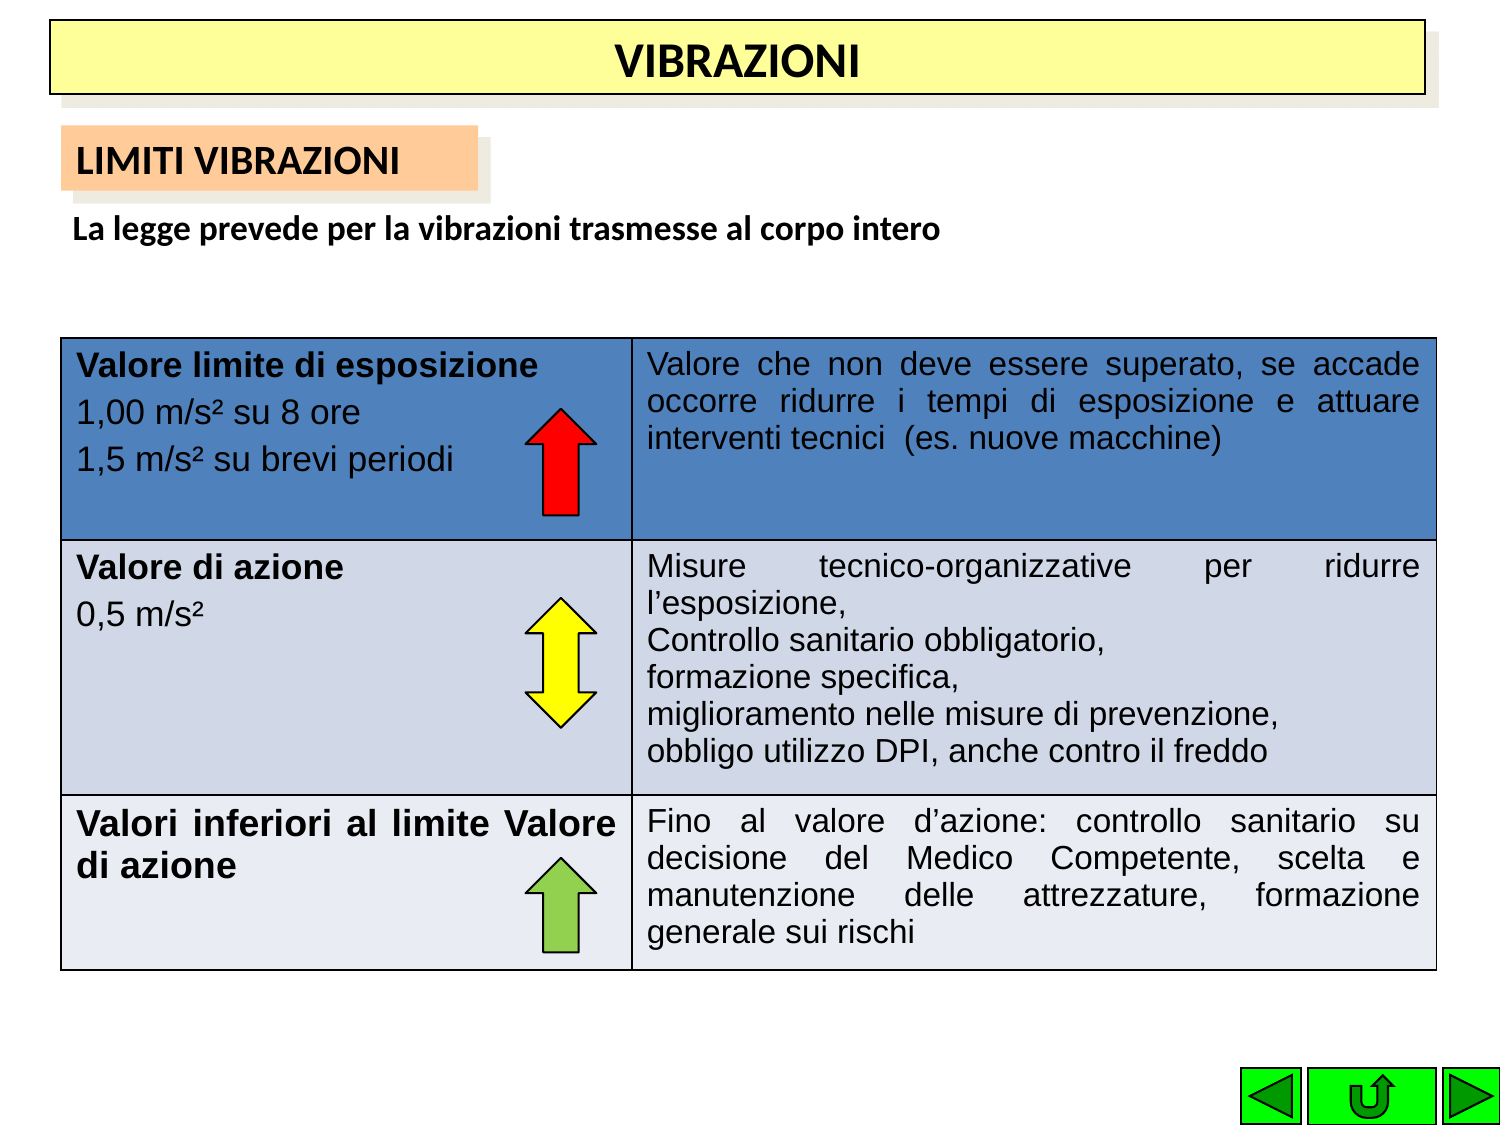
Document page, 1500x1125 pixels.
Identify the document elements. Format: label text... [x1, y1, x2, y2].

text_box [1307, 1068, 1437, 1125]
table_cell Valore di azione 0,5 m/s² [62, 541, 631, 794]
text_box [525, 408, 597, 516]
table_cell Fino al valore d’azione: controllo sanitario su decisione del Medico Competente, scelta e manutenzione delle attrezzature, formazione generale sui rischi [633, 796, 1436, 969]
text_box [1442, 1067, 1500, 1125]
text_box LIMITI VIBRAZIONI [61, 125, 479, 191]
table_header Valore limite di esposizione 1,00 m/s² su 8 ore 1,5 m/s² su brevi periodi [62, 339, 631, 539]
text_box La legge prevede per la vibrazioni trasmesse al corpo intero [57, 197, 1453, 255]
text_box [525, 857, 597, 953]
table_cell Misure tecnico-organizzative per ridurre l’esposizione, Controllo sanitario obbligatorio, formazione specifica, miglioramento nelle misure di prevenzione, obbligo utilizzo DPI, anche contro il freddo [633, 541, 1436, 794]
text_box VIBRAZIONI [50, 19, 1425, 95]
table_header Valore che non deve essere superato, se accade occorre ridurre i tempi di esposizione e attuare interventi tecnici (es. nuove macchine) [633, 339, 1436, 539]
table_cell Valori inferiori al limite Valore di azione [62, 796, 631, 969]
text_box [525, 597, 597, 728]
text_box [1240, 1067, 1302, 1125]
